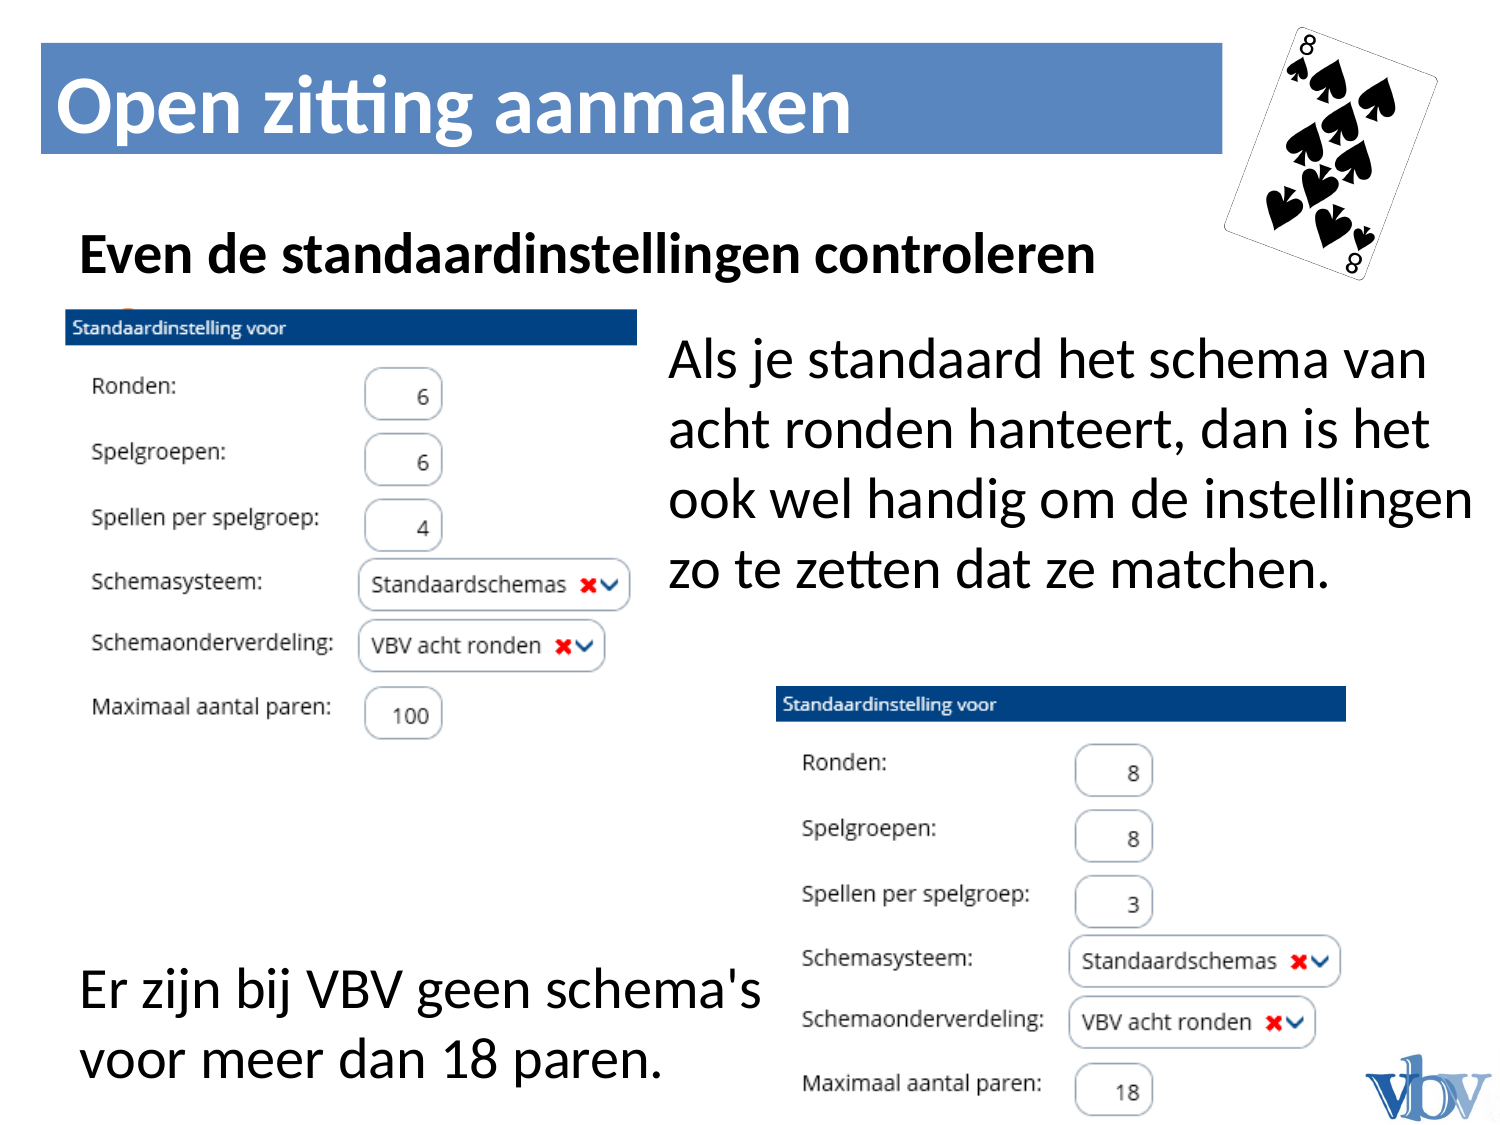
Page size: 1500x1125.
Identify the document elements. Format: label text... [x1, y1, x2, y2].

picture [1293, 26, 1341, 42]
picture [776, 686, 1346, 1122]
picture [1412, 68, 1438, 148]
text_box Open zitting aanmaken [41, 42, 1412, 158]
text_box Even de standaardinstellingen controleren Als je standaard het schema van acht ronden hanteert, dan is het ook wel handig om de instellingen zo te zetten dat ze matchen. Er zijn bij VBV geen schema's voor meer dan 18 paren. [64, 208, 1500, 1125]
picture [1231, 158, 1409, 208]
picture [64, 308, 637, 746]
